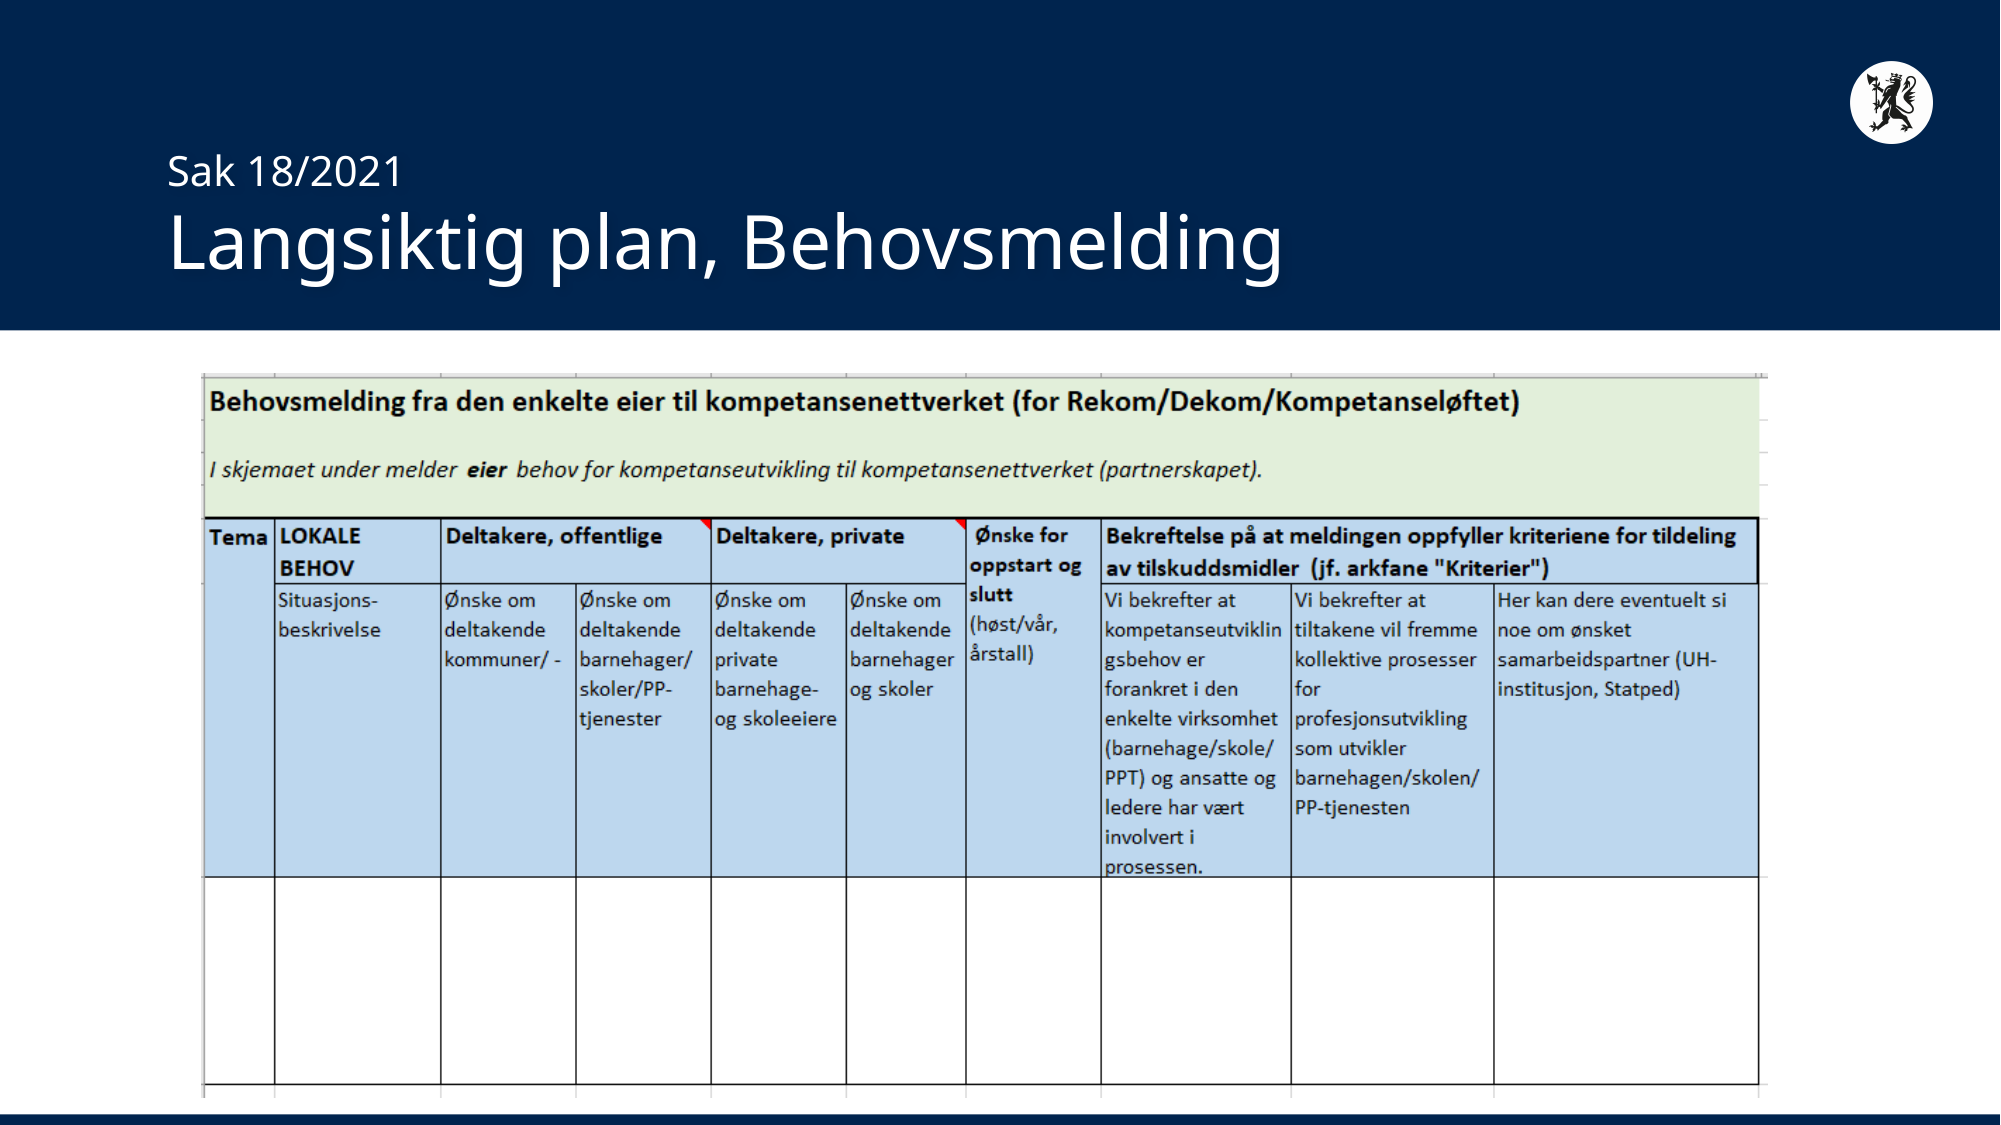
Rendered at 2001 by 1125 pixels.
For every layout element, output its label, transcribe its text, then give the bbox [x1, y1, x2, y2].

picture [201, 373, 1769, 1098]
title Sak 18/2021 Langsiktig plan, Behovsmelding [152, 115, 1806, 293]
picture [1850, 61, 1933, 144]
